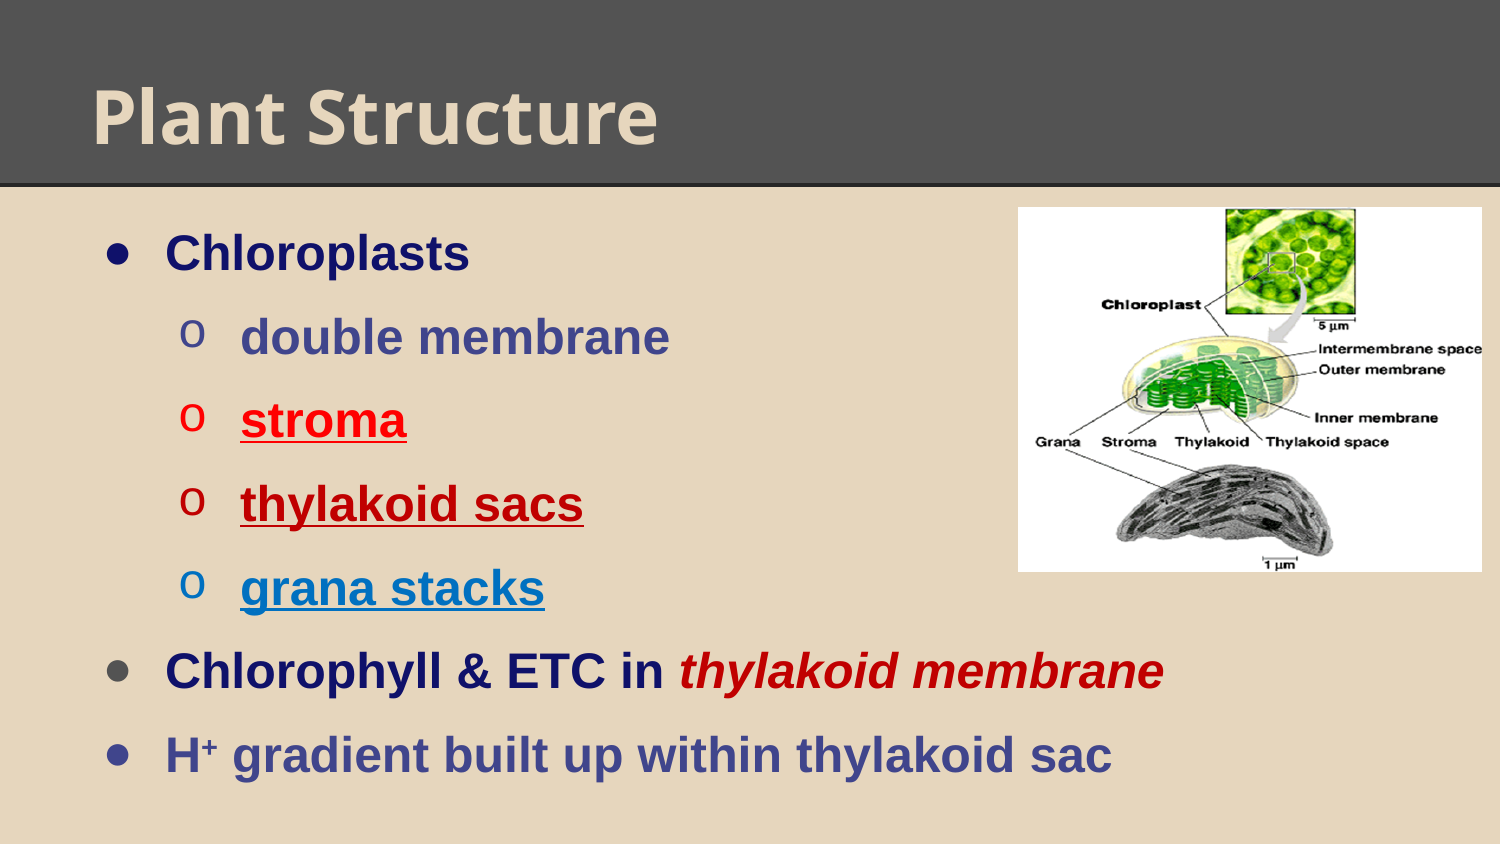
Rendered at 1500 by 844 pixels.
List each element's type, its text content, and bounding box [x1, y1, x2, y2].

picture [1018, 207, 1482, 572]
title Plant Structure [75, 33, 1425, 175]
list Chloroplasts double membrane stroma thylakoid sacs grana stacks Chlorophyll & ETC in thylakoid membrane H+ gradient built up within thylakoid sac [75, 196, 1425, 808]
